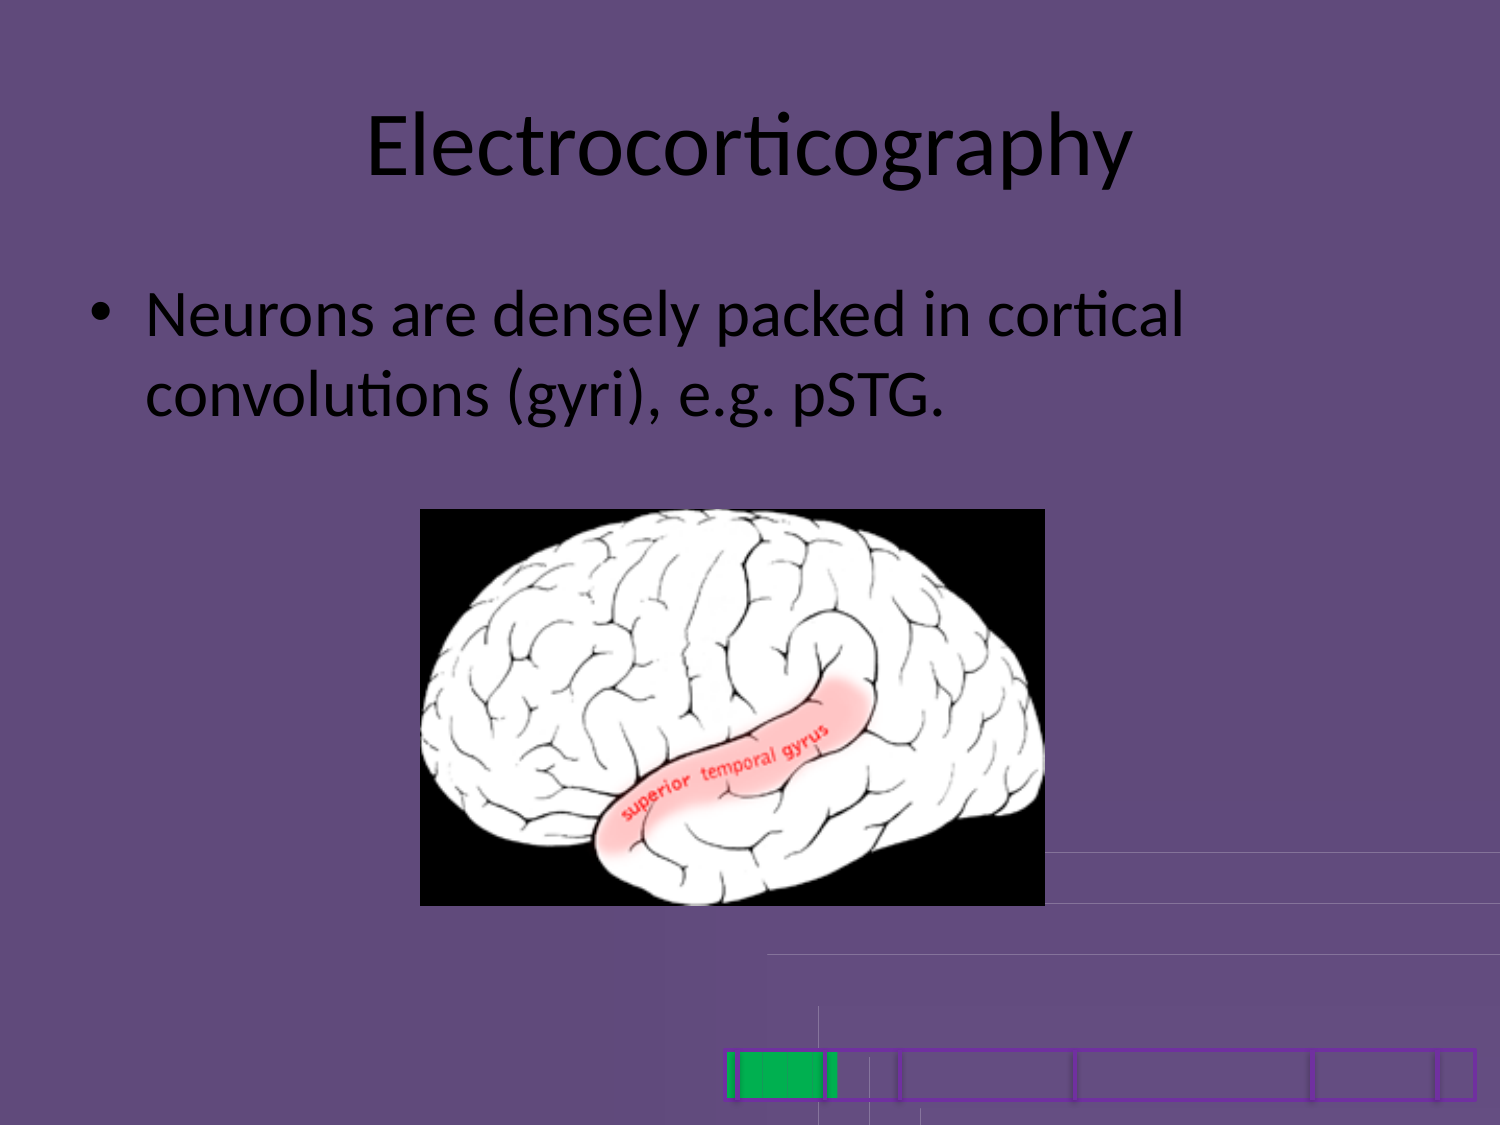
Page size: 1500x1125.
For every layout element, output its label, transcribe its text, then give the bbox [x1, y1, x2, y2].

text_box [723, 1048, 1477, 1102]
picture [419, 509, 1046, 906]
text_box Neurons are densely packed in cortical convolutions (gyri), e.g. pSTG. [74, 262, 1425, 463]
title Electrocorticography [75, 45, 1425, 233]
